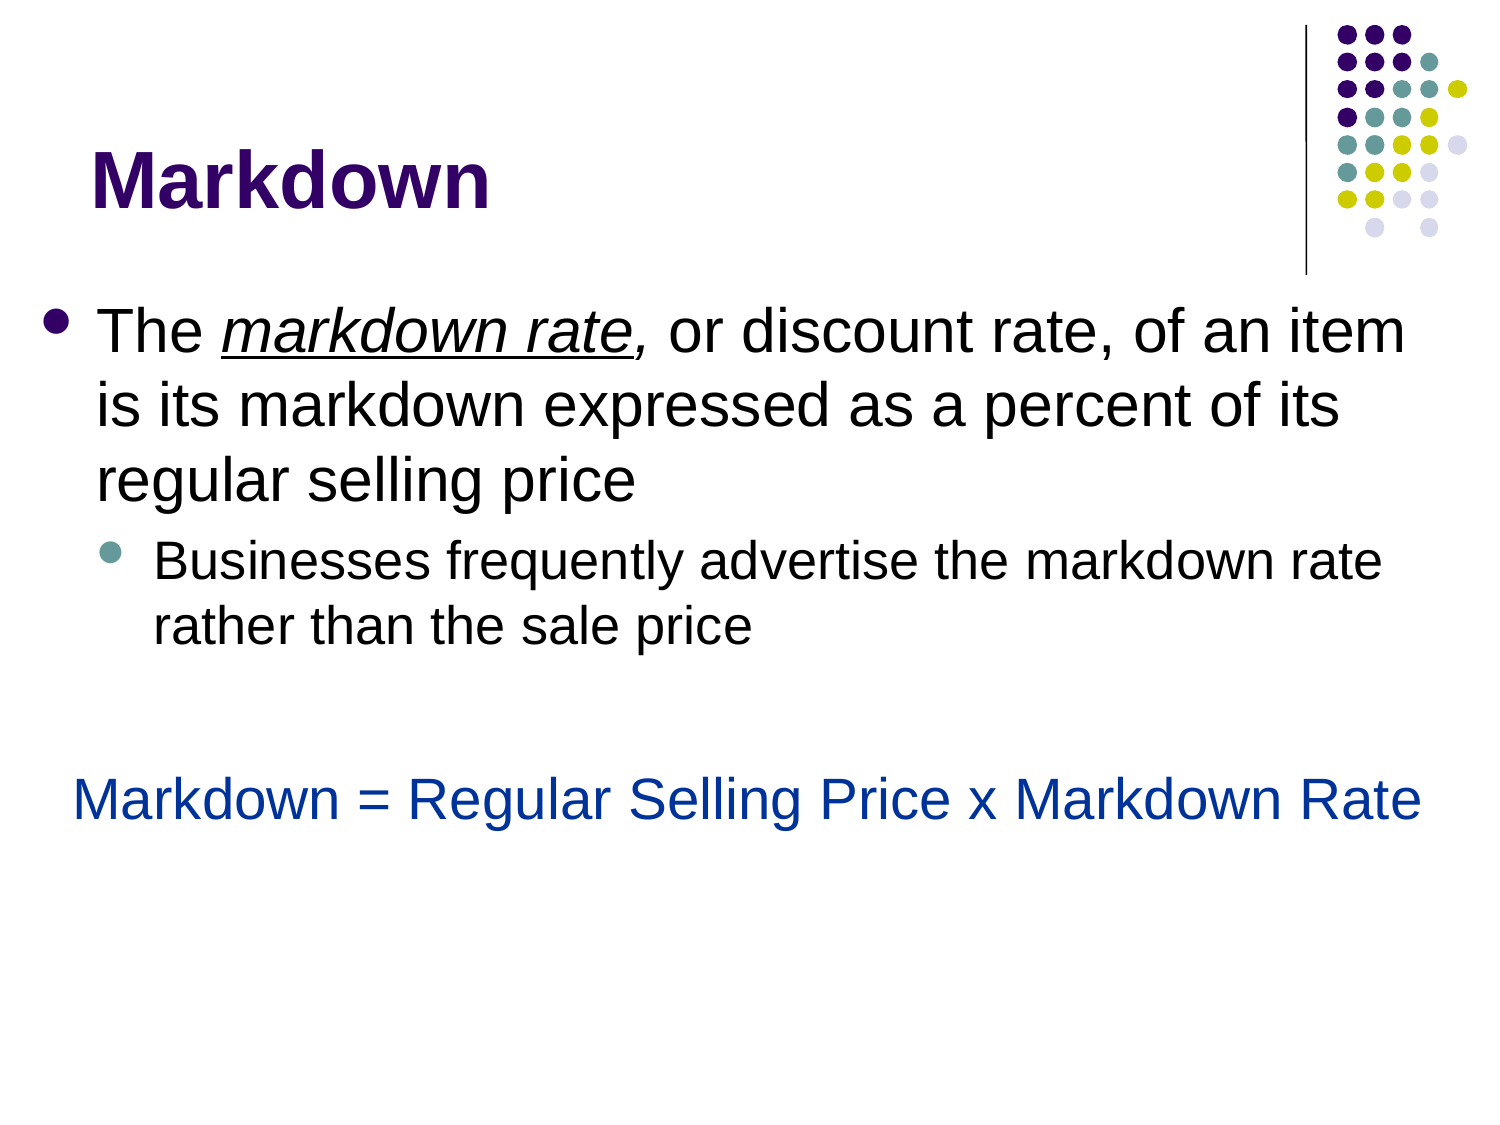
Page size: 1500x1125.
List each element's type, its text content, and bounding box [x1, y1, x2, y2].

title Markdown [75, 20, 1313, 233]
list The markdown rate, or discount rate, of an item is its markdown expressed as a percent of its regular selling price Businesses frequently advertise the markdown rate rather than the sale price Markdown = Regular Selling Price x Markdown Rate [24, 282, 1475, 1006]
